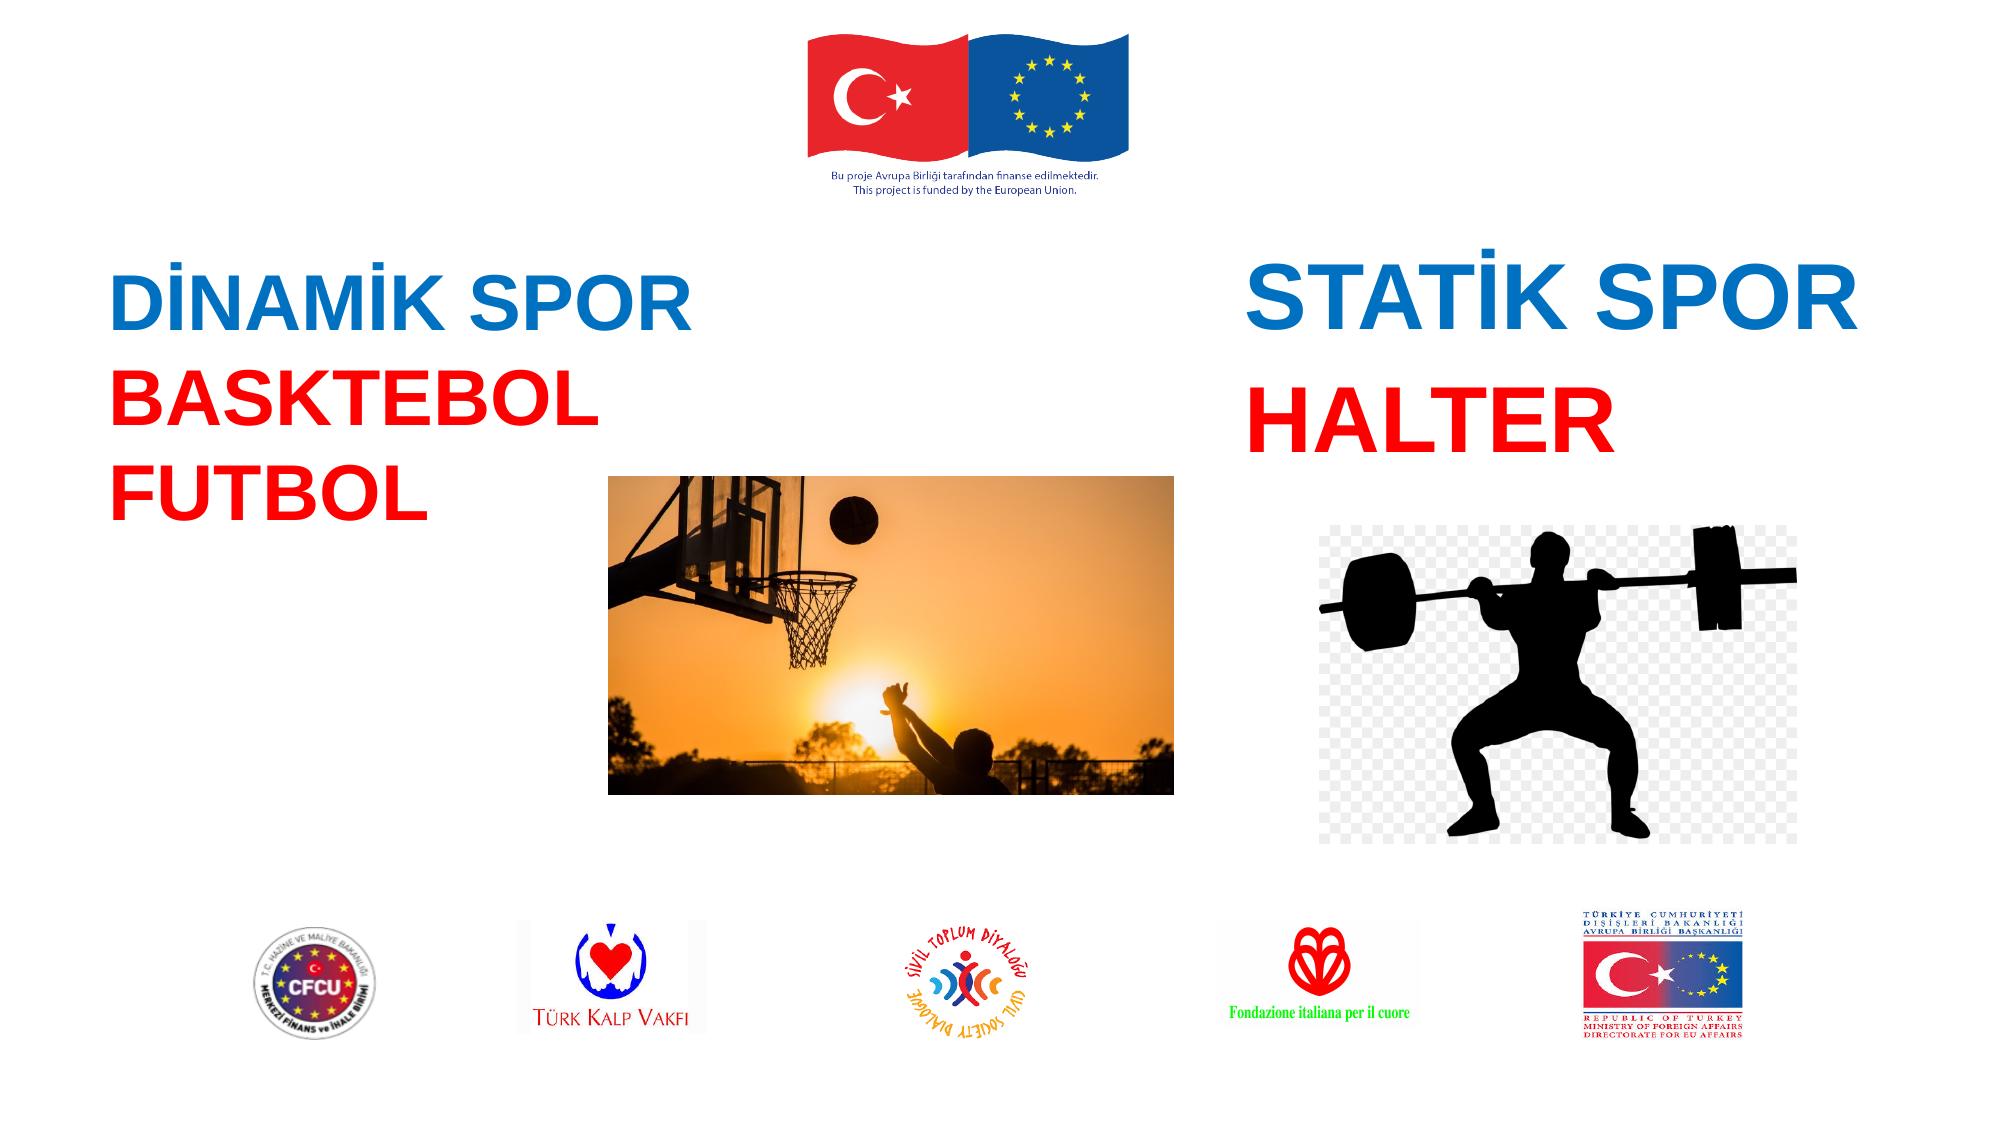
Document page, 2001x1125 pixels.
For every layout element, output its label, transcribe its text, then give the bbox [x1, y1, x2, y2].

picture [516, 920, 707, 1034]
picture [608, 476, 1174, 796]
picture [249, 927, 385, 1040]
picture [1581, 908, 1744, 1040]
text_box DİNAMİK SPOR BASKTEBOL FUTBOL [93, 244, 870, 544]
picture [1319, 525, 1797, 844]
text_box STATİK SPOR HALTER [1229, 241, 1934, 502]
picture [1218, 920, 1421, 1029]
picture [803, 33, 1129, 211]
picture [890, 914, 1041, 1050]
